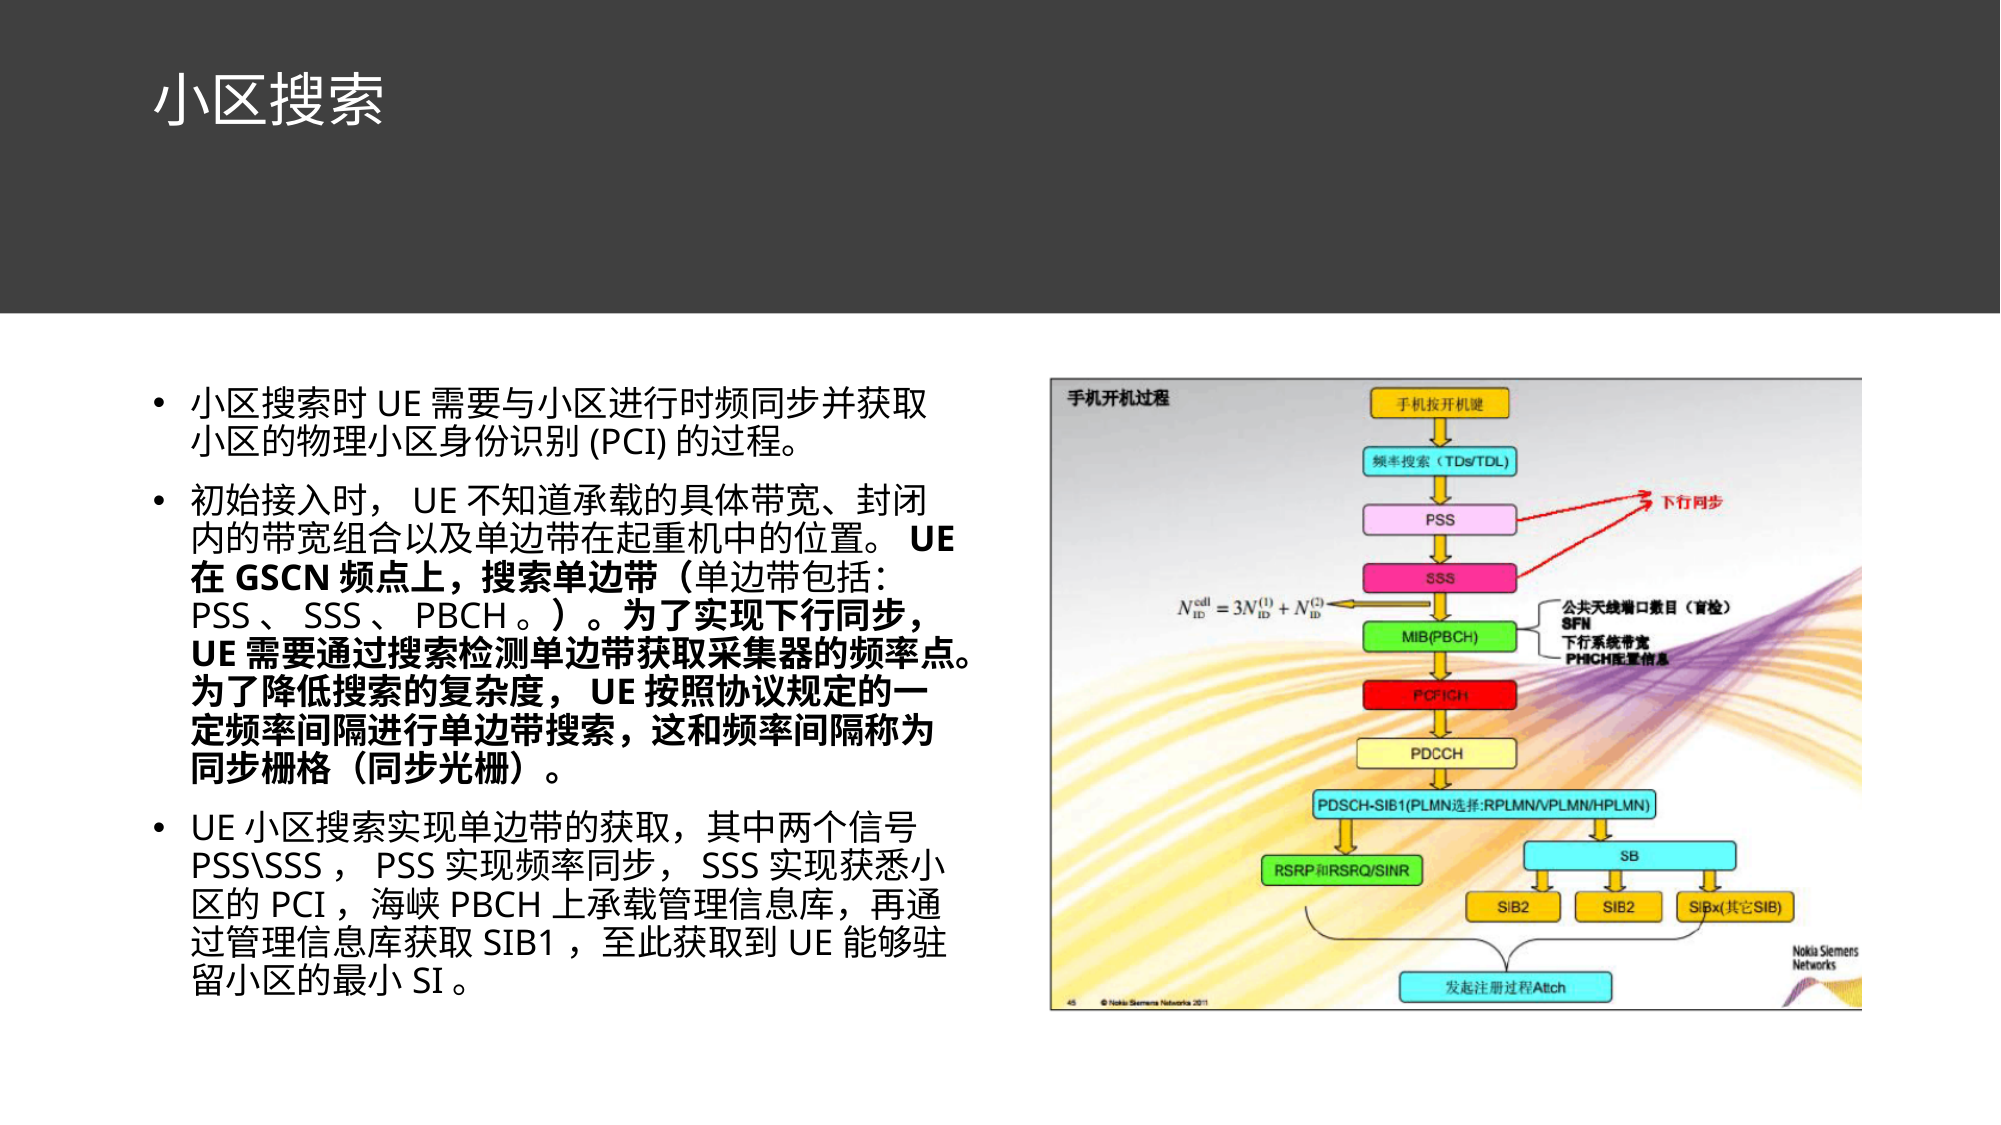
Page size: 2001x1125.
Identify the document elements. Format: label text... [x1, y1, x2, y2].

text_box [0, 314, 2000, 1125]
title 小区搜索 [137, 60, 1863, 278]
picture [1039, 373, 1862, 1014]
text_box [0, 0, 2000, 314]
list 小区搜索时UE需要与小区进行时频同步并获取小区的物理小区身份识别(PCI)的过程。 初始接入时，UE不知道承载的具体带宽、封闭内的带宽组合以及单边带在起重机中的位置。UE在GSCN频点上，搜索单边带（单边带包括：PSS、SSS、PBCH。）。为了实现下行同步，UE需要通过搜索检测单边带获取采集器的频率点。为了降低搜索的复杂度，UE按照协议规定的一定频率间隔进行单边带搜索，这和频率间隔称为同步栅格（同步光栅）。 UE小区搜索实现单边带的获取，其中两个信号PSS\SSS，PSS实现频率同步，SSS实现获悉小区的PCI，海峡PBCH上承载管理信息库，再通过管理信息库获取SIB1，至此获取到UE能够驻留小区的最小SI。 [138, 373, 978, 1014]
